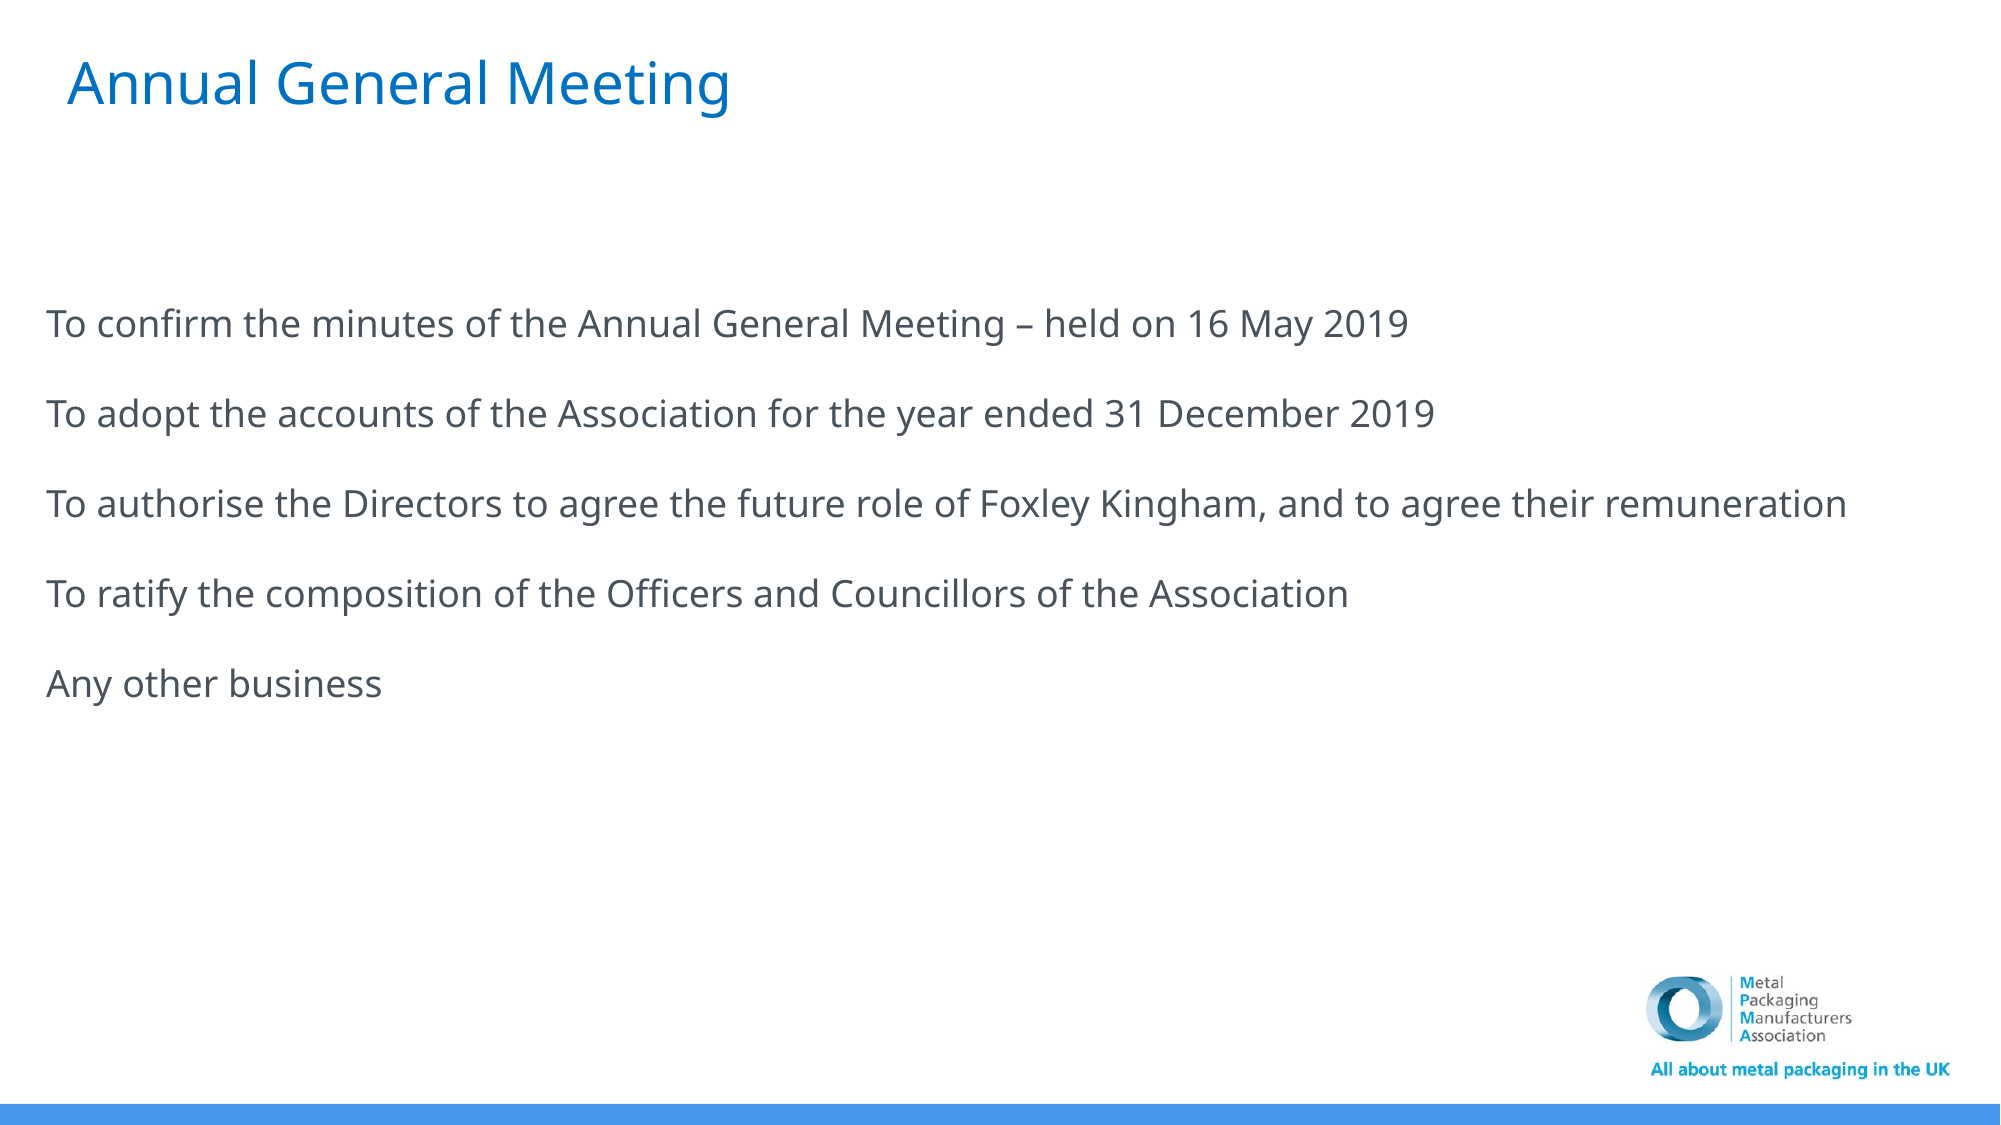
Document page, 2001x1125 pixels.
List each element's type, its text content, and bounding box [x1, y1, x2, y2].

picture [1644, 962, 1958, 1081]
text_box Annual General Meeting [52, 38, 1580, 131]
text_box To confirm the minutes of the Annual General Meeting – held on 16 May 2019 To adopt the accounts of the Association for the year ended 31 December 2019 To authorise the Directors to agree the future role of Foxley Kingham, and to agree their remuneration To ratify the composition of the Officers and Councillors of the Association Any other business [31, 247, 2000, 713]
